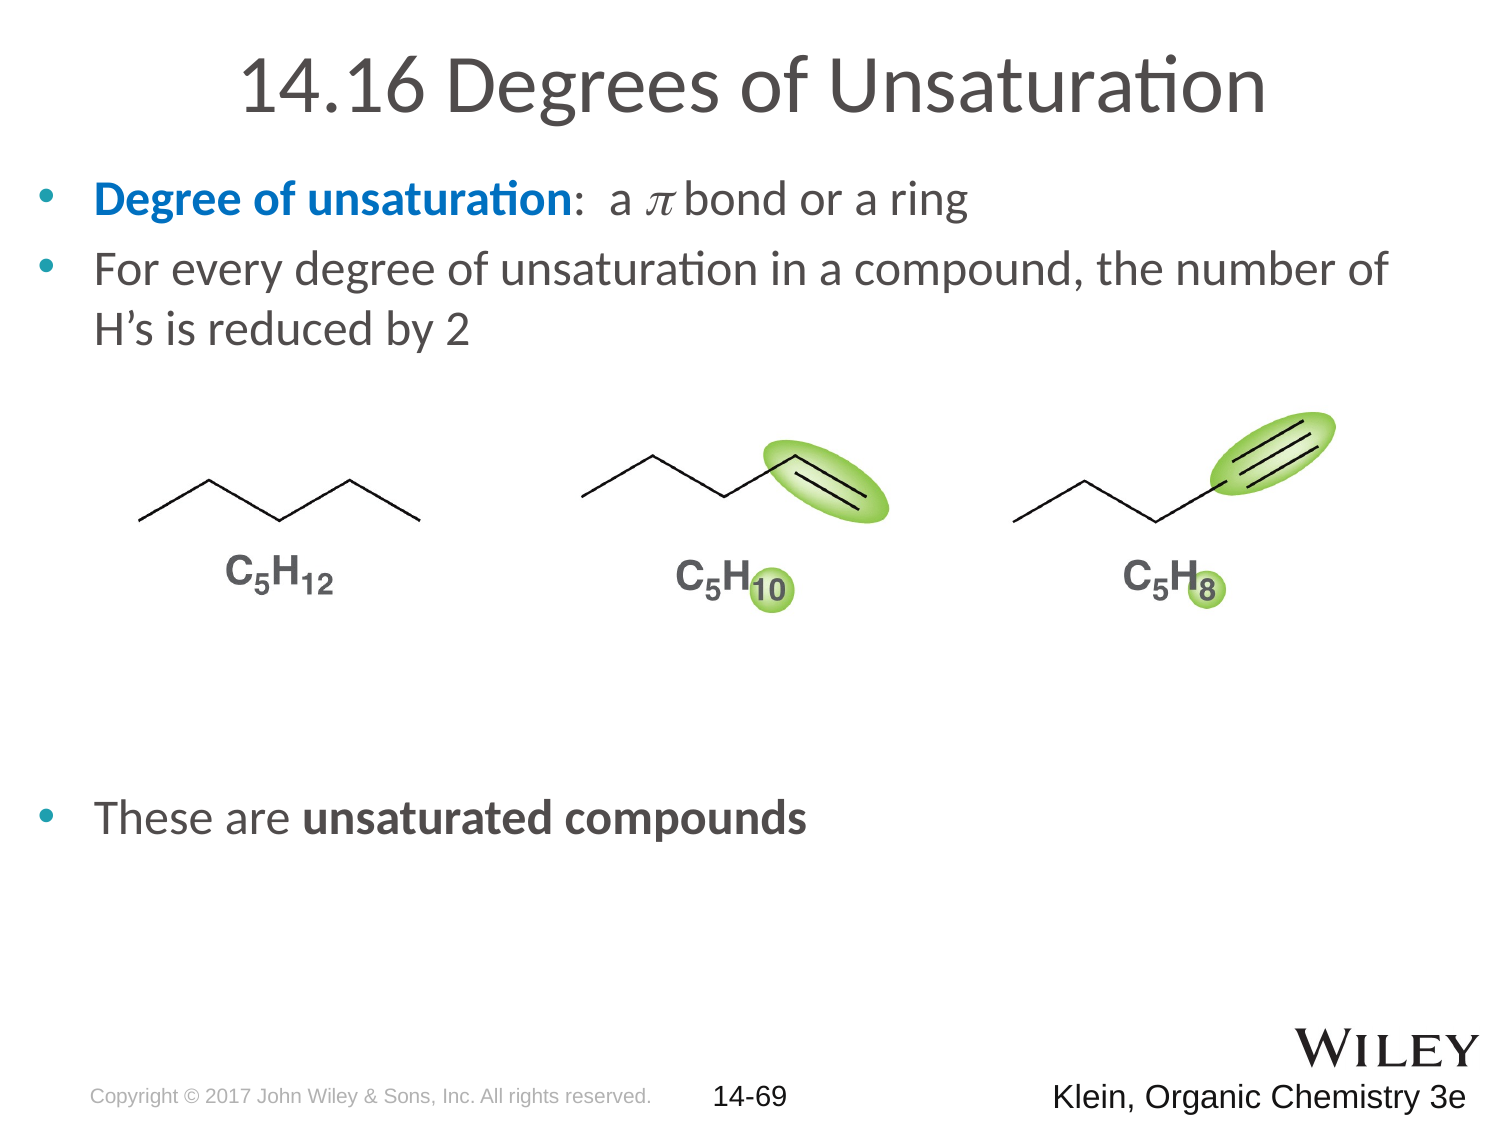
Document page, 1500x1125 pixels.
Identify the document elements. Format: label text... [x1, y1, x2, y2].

slide_number 14-69 [575, 1065, 925, 1125]
title 14.16 Degrees of Unsaturation [39, 2, 1467, 157]
picture [574, 404, 1341, 620]
footer Klein, Organic Chemistry 3e [1016, 1065, 1492, 1125]
list Degree of unsaturation: a p bond or a ring For every degree of unsaturation in a compound, the number of H’s is reduced by 2 These are unsaturated compounds [22, 157, 1449, 999]
picture [131, 466, 436, 612]
slide_number Copyright © 2017 John Wiley & Sons, Inc. All rights reserved. [75, 1065, 575, 1125]
picture [1292, 1026, 1480, 1065]
